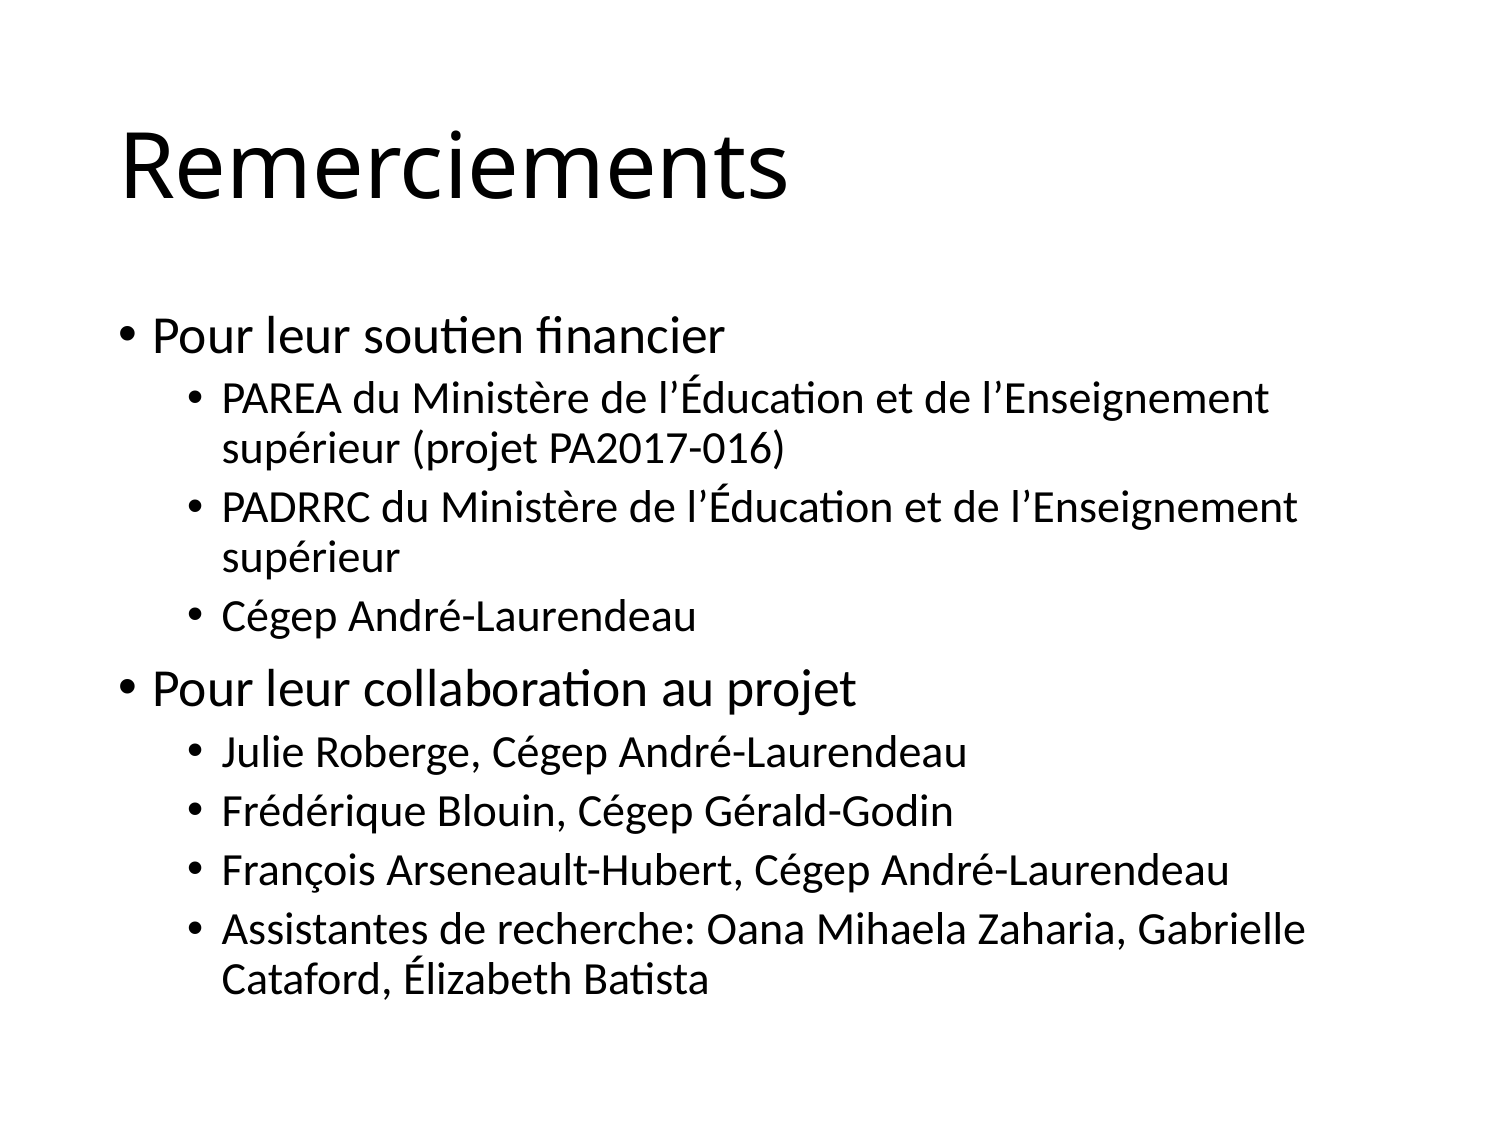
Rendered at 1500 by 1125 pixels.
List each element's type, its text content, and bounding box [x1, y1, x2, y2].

title Remerciements [103, 59, 1397, 278]
list Pour leur soutien financier PAREA du Ministère de l’Éducation et de l’Enseignement supérieur (projet PA2017-016) PADRRC du Ministère de l’Éducation et de l’Enseignement supérieur Cégep André-Laurendeau Pour leur collaboration au projet Julie Roberge, Cégep André-Laurendeau Frédérique Blouin, Cégep Gérald-Godin François Arseneault-Hubert, Cégep André-Laurendeau Assistantes de recherche: Oana Mihaela Zaharia, Gabrielle Cataford, Élizabeth Batista [103, 299, 1397, 1014]
